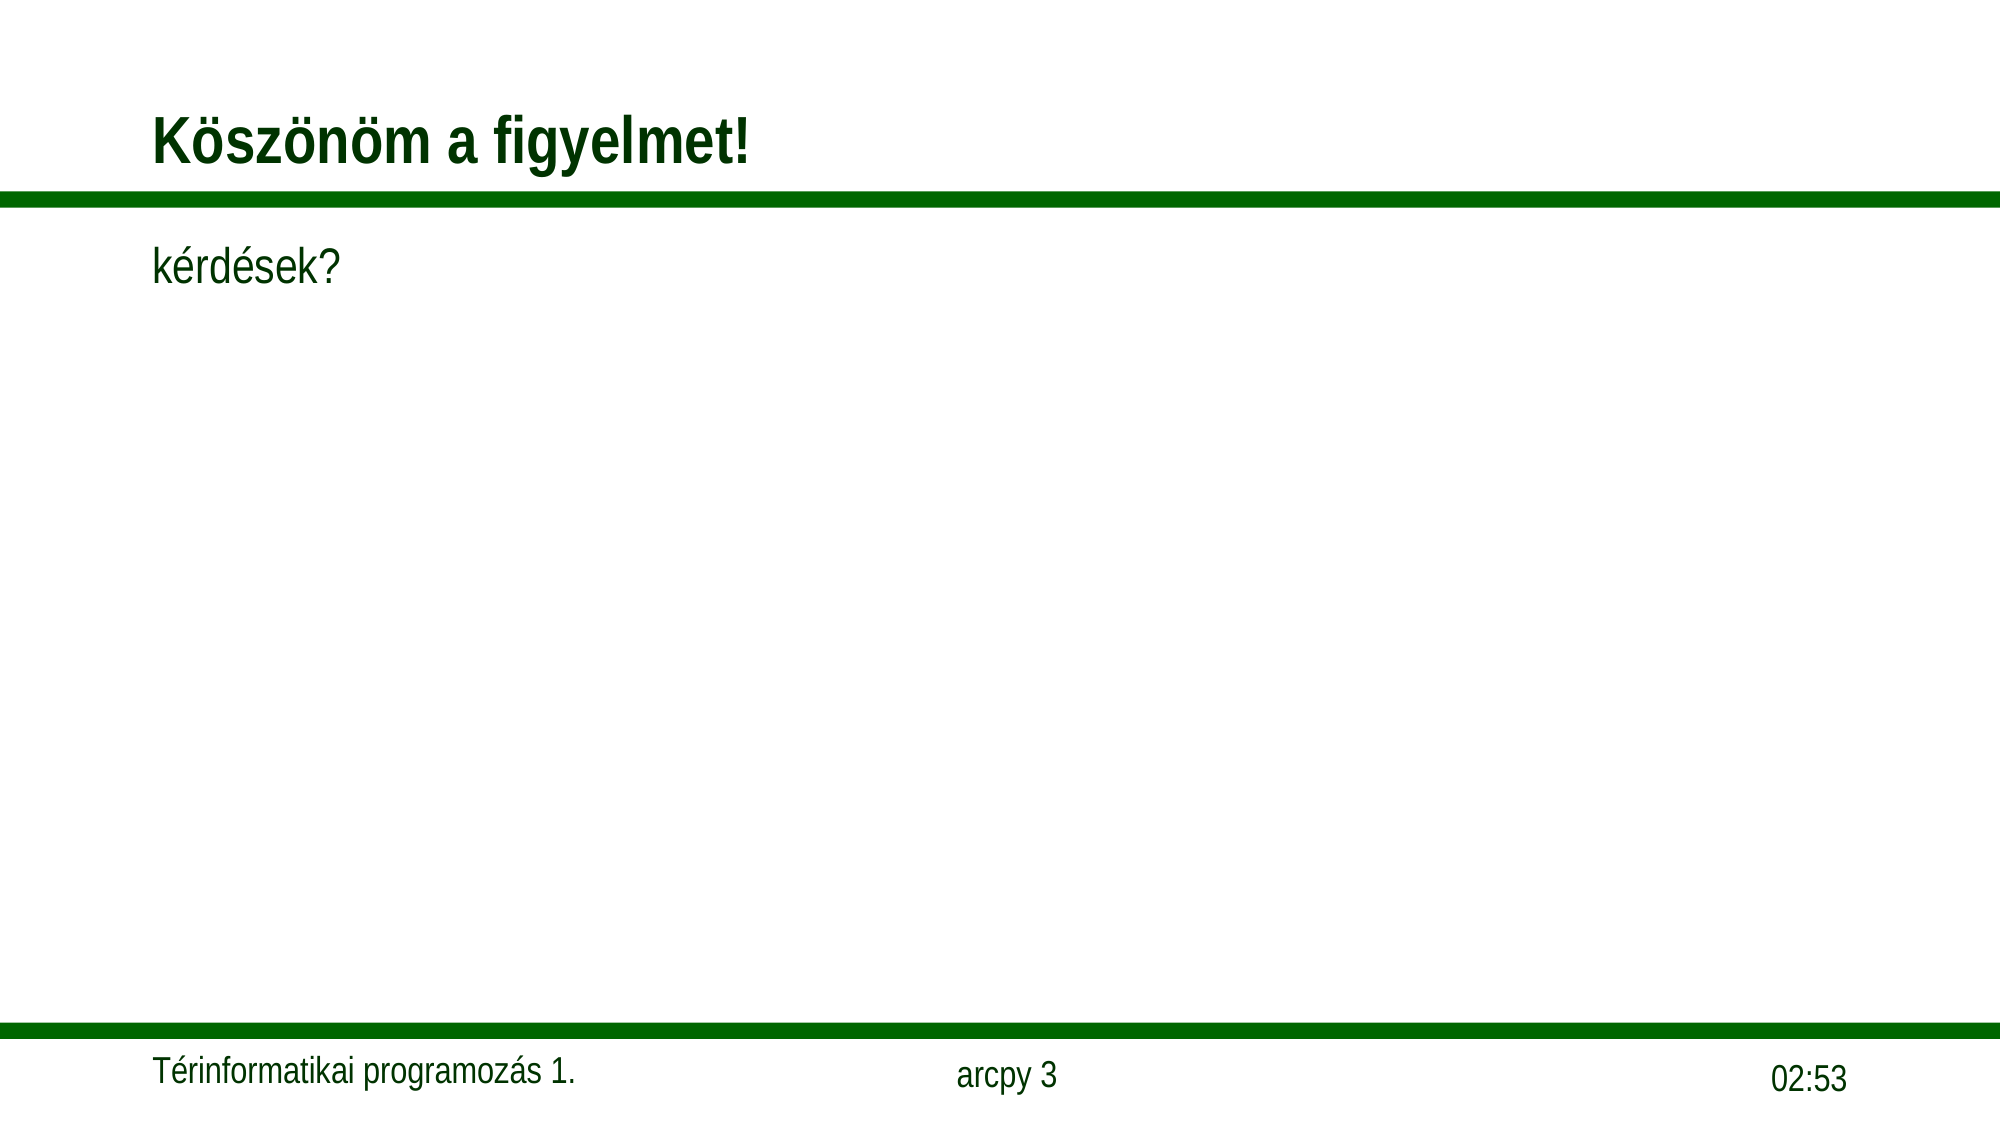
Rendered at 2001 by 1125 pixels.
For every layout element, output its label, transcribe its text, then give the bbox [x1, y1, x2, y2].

list kérdések? [137, 233, 1863, 1014]
title Köszönöm a figyelmet! [137, 28, 1863, 186]
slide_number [1390, 1046, 1863, 1106]
